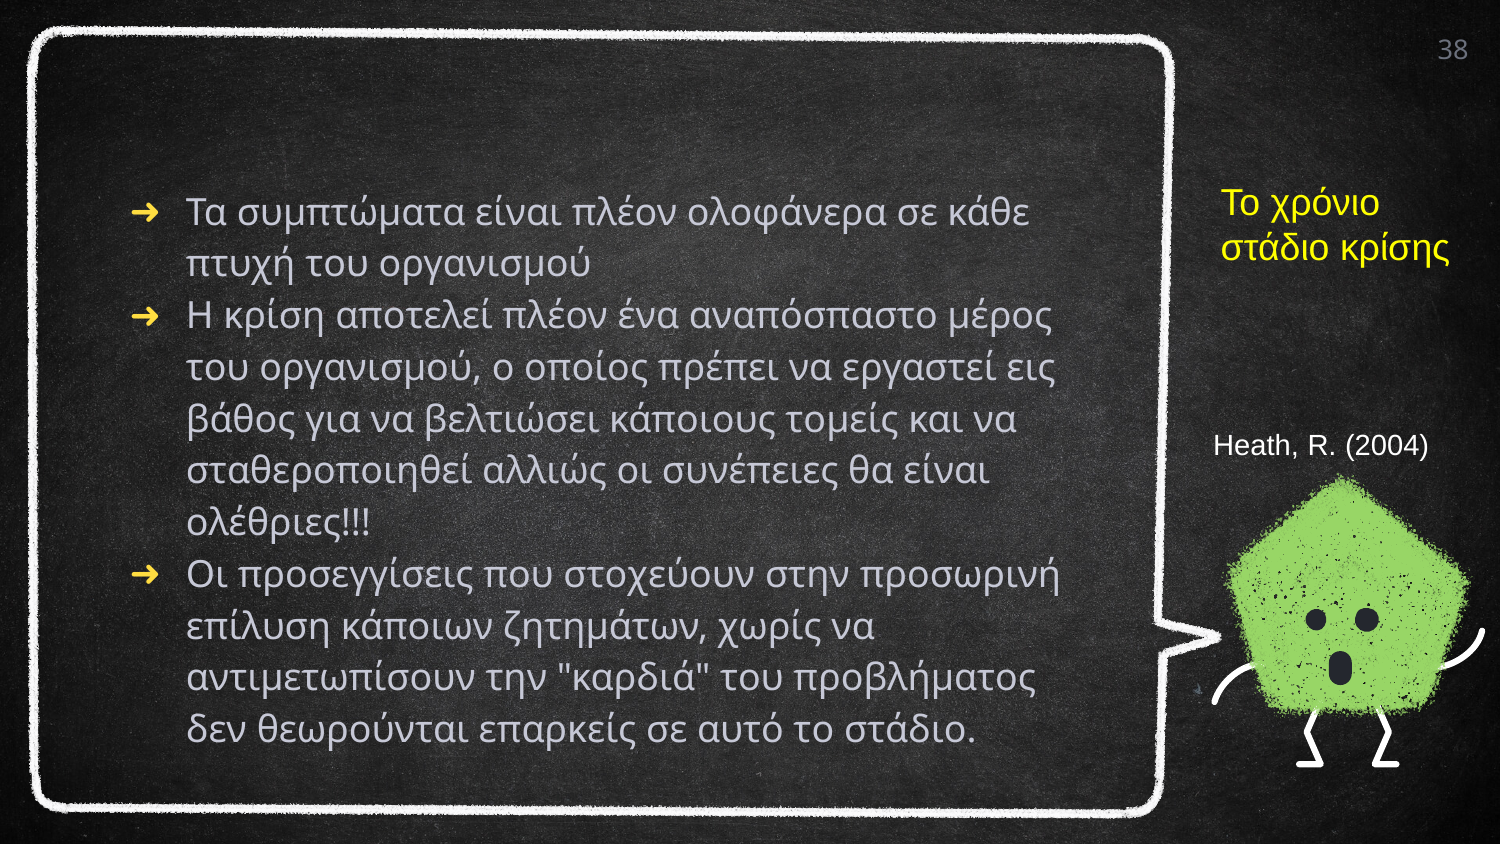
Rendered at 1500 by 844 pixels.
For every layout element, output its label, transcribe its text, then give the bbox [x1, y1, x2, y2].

slide_number 38 [1378, 32, 1469, 98]
picture [0, 0, 1500, 844]
text_box Το χρόνιο στάδιο κρίσης [1205, 170, 1469, 276]
text_box Heath, R. (2004) [1198, 419, 1453, 469]
list Τα συμπτώματα είναι πλέον ολοφάνερα σε κάθε πτυχή του οργανισμού Η κρίση αποτελεί πλέον ένα αναπόσπαστο μέρος του οργανισμού, ο οποίος πρέπει να εργαστεί εις βάθος για να βελτιώσει κάποιους τομείς και να σταθεροποιηθεί αλλιώς οι συνέπειες θα είναι ολέθριες!!! Οι προσεγγίσεις που στοχεύουν στην προσωρινή επίλυση κάποιων ζητημάτων, χωρίς να αντιμετωπίσουν την "καρδιά" του προβλήματος δεν θεωρούνται επαρκείς σε αυτό το στάδιο. [110, 181, 1082, 724]
